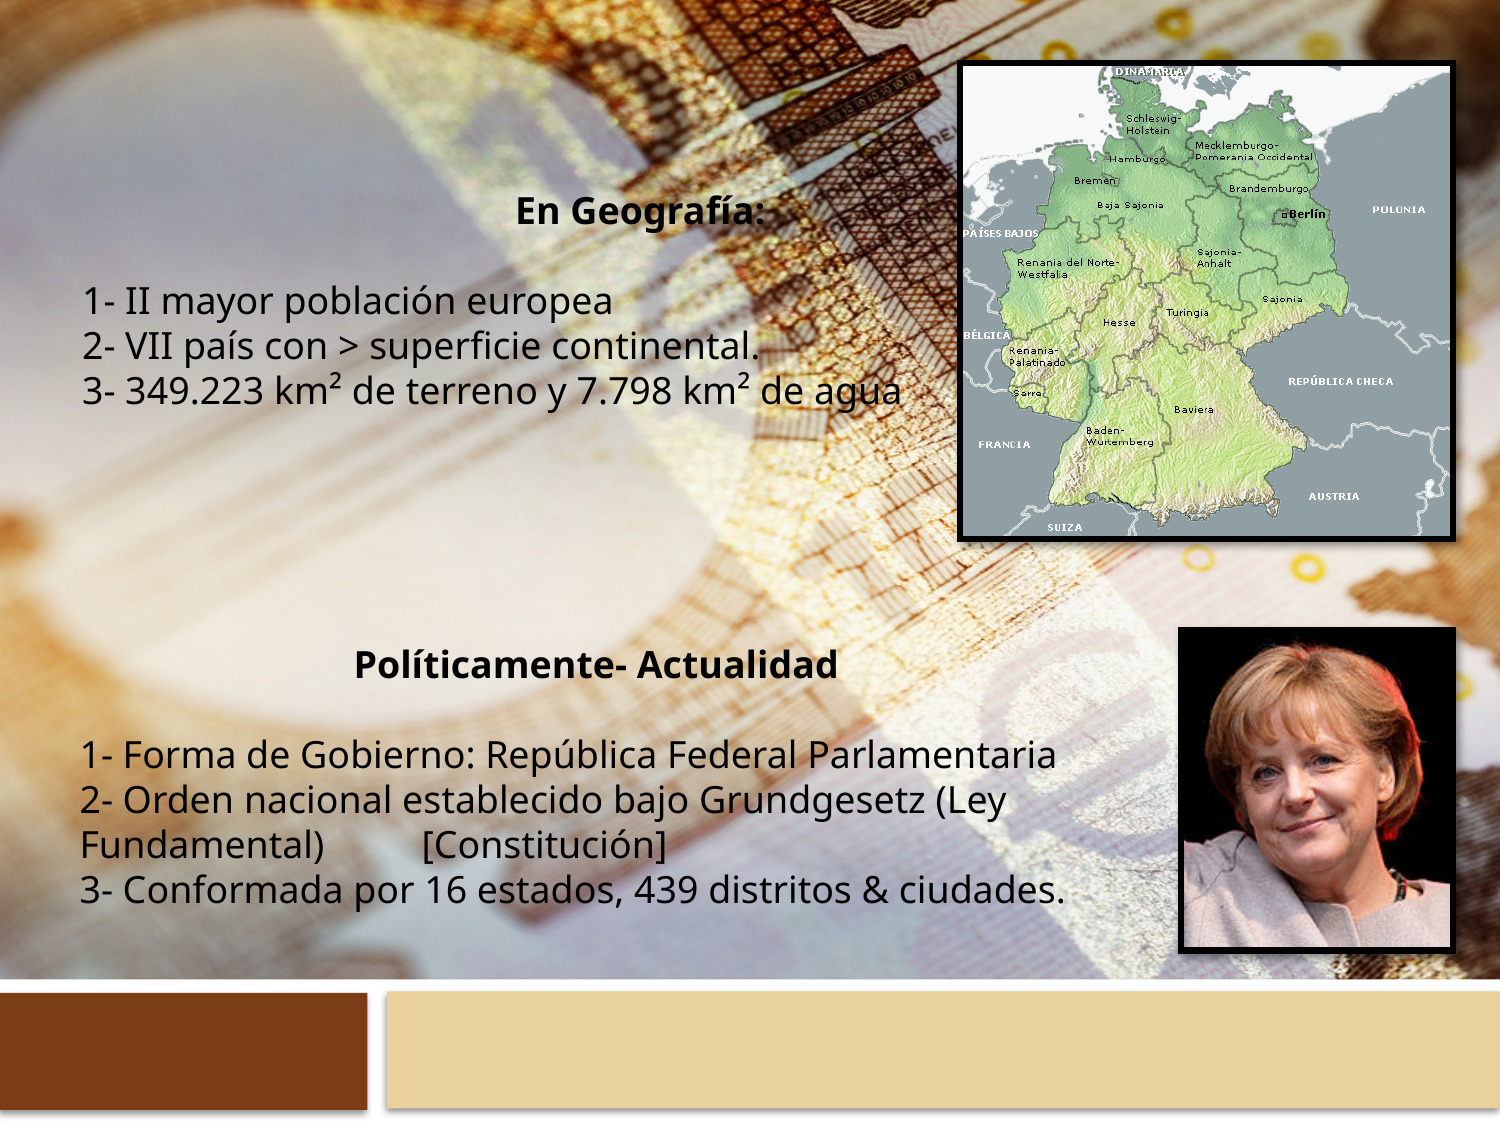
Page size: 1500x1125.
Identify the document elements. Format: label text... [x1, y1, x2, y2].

text_box En Geografía: 1- II mayor población europea 2- VII país con > superficie continental. 3- 349.223 km² de terreno y 7.798 km² de agua [67, 179, 955, 420]
text_box Políticamente- Actualidad 1- Forma de Gobierno: República Federal Parlamentaria 2- Orden nacional establecido bajo Grundgesetz (Ley Fundamental) [Constitución] 3- Conformada por 16 estados, 439 distritos & ciudades. [64, 633, 1128, 919]
picture [0, 0, 1500, 979]
